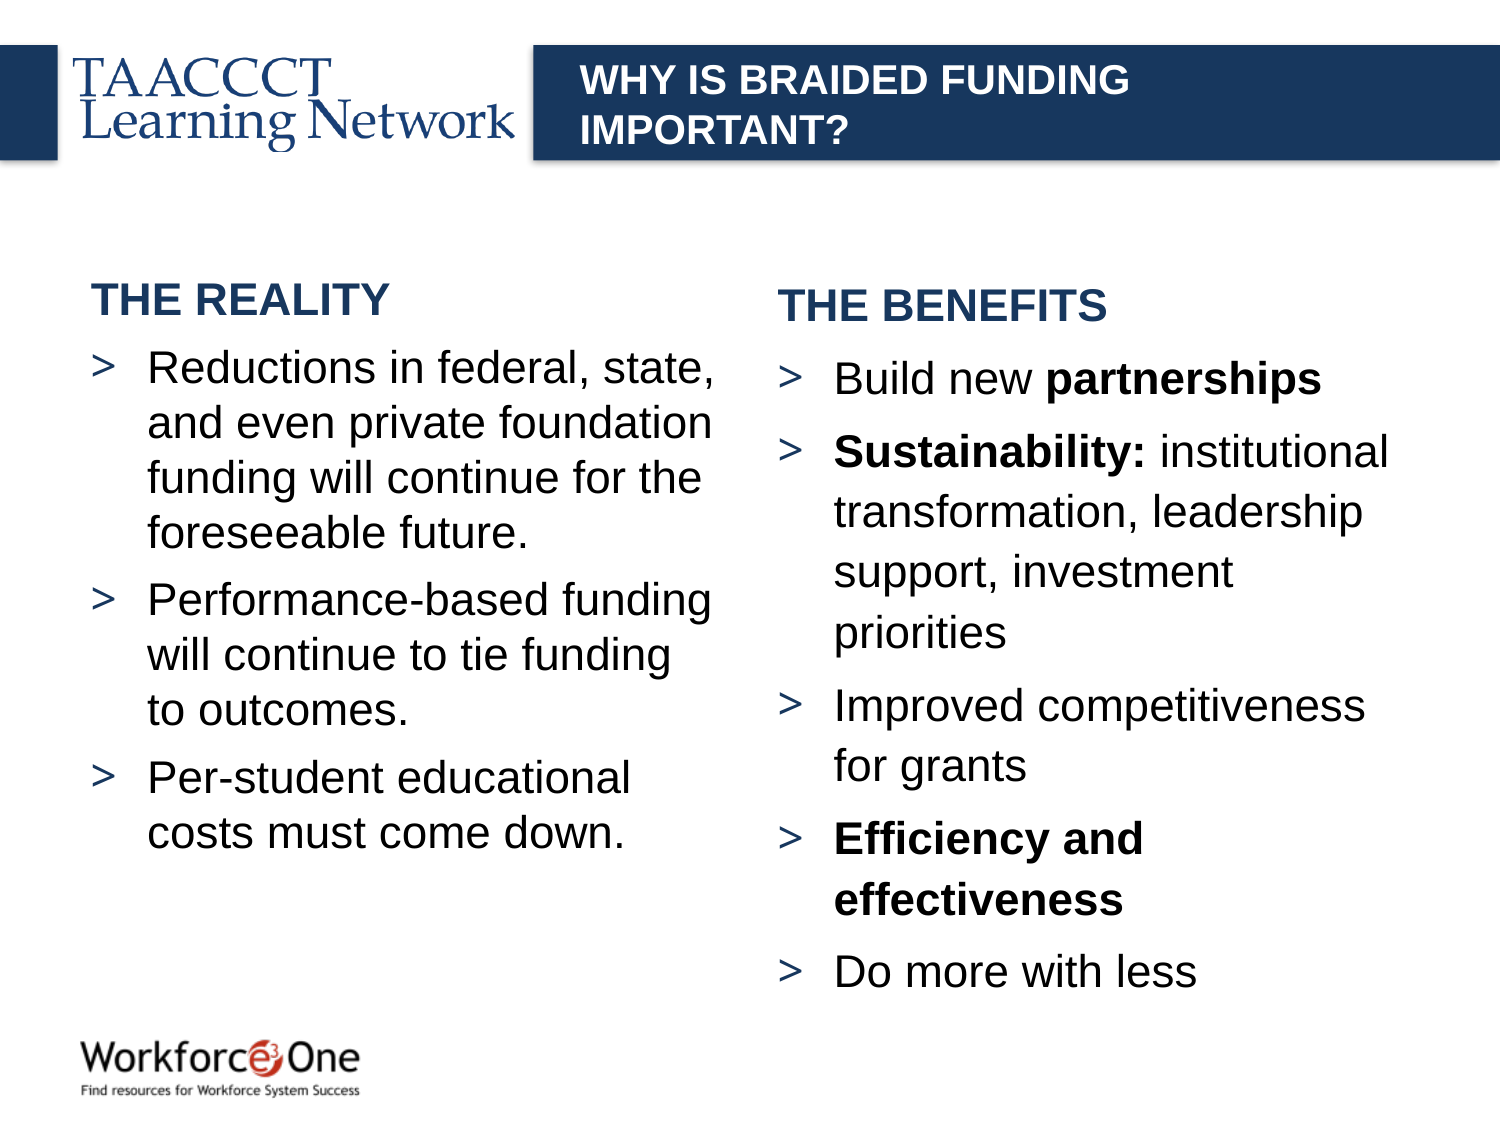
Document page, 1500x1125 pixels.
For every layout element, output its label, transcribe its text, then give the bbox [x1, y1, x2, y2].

picture [57, 989, 384, 1125]
list THE BENEFITS Build new partnerships Sustainability: institutional transformation, leadership support, investment priorities Improved competitiveness for grants Efficiency and effectiveness Do more with less [762, 262, 1425, 1038]
list THE REALITY Reductions in federal, state, and even private foundation funding will continue for the foreseeable future. Performance-based funding will continue to tie funding to outcomes. Per-student educational costs must come down. [75, 262, 738, 1005]
title WHY IS BRAIDED FUNDING IMPORTANT? [564, 45, 1425, 161]
